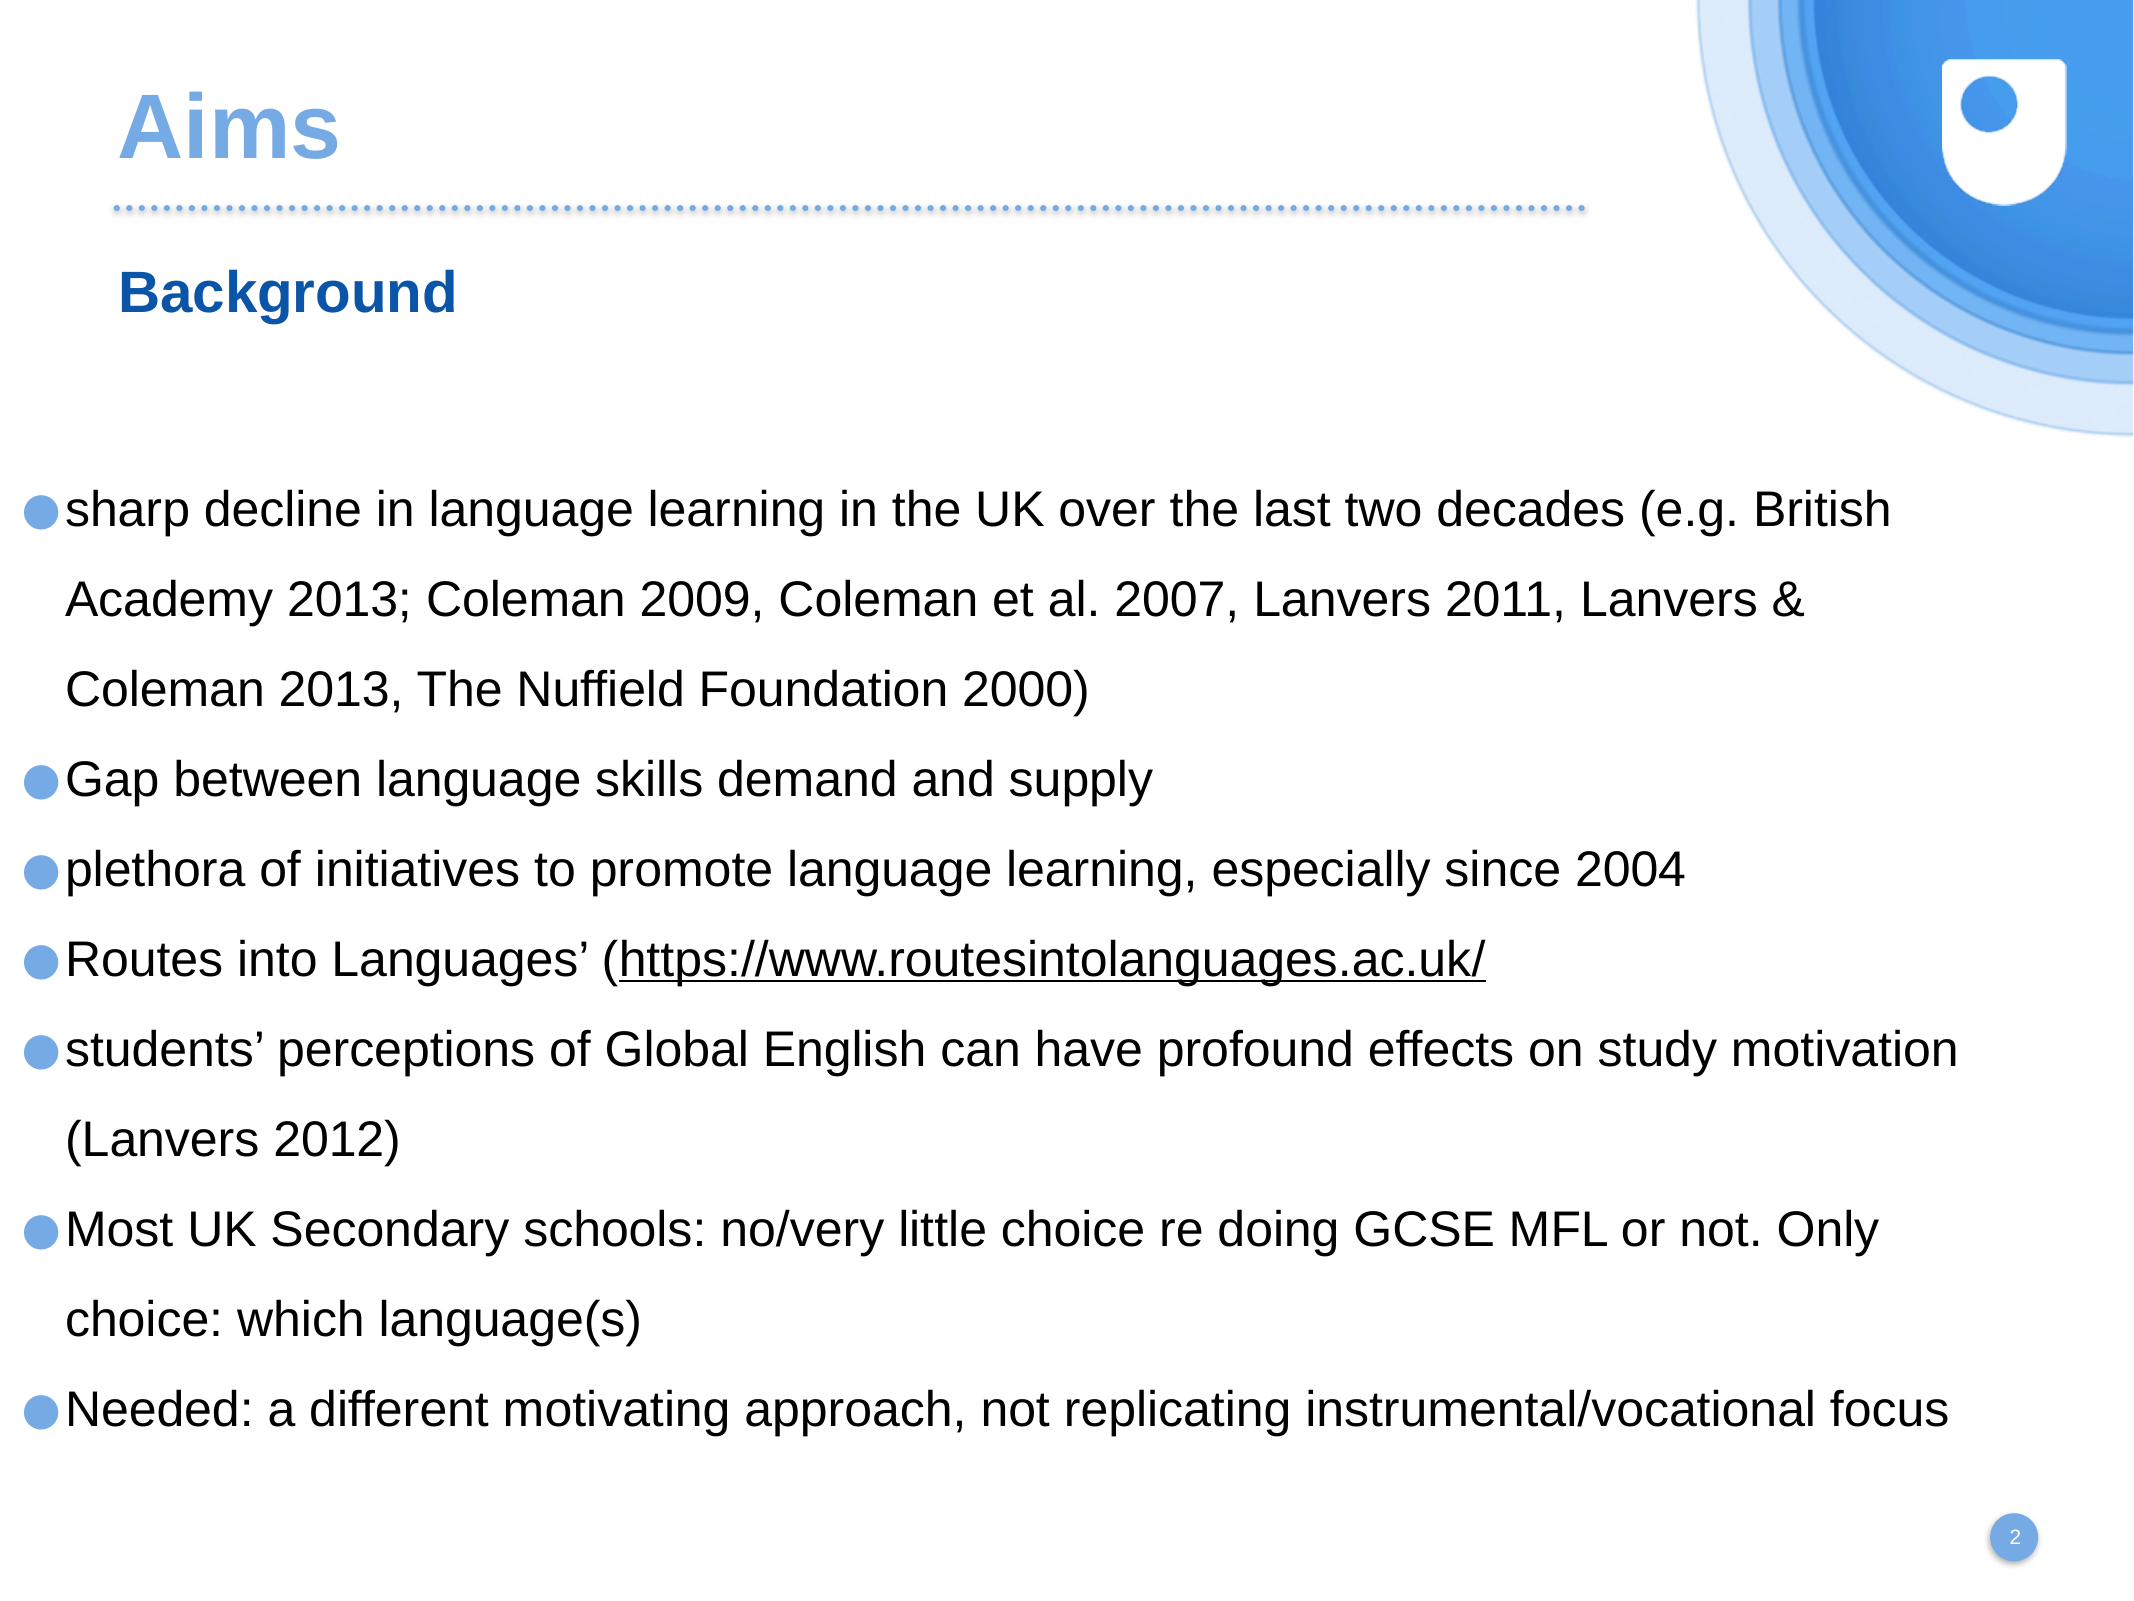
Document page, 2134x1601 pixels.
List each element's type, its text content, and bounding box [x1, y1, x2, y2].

picture [1643, 0, 2134, 488]
subtitle Background [118, 253, 1678, 325]
title Aims [117, 68, 1678, 204]
slide_number 2 [1974, 1493, 2057, 1579]
list sharp decline in language learning in the UK over the last two decades (e.g. British Academy 2013; Coleman 2009, Coleman et al. 2007, Lanvers 2011, Lanvers & Coleman 2013, The Nuffield Foundation 2000) Gap between language skills demand and supply plethora of initiatives to promote language learning, especially since 2004 Routes into Languages’ (https://www.routesintolanguages.ac.uk/ students’ perceptions of Global English can have profound effects on study motivation (Lanvers 2012) Most UK Secondary schools: no/very little choice re doing GCSE MFL or not. Only choice: which language(s) Needed: a different motivating approach, not replicating instrumental/vocational focus [21, 446, 2018, 1584]
